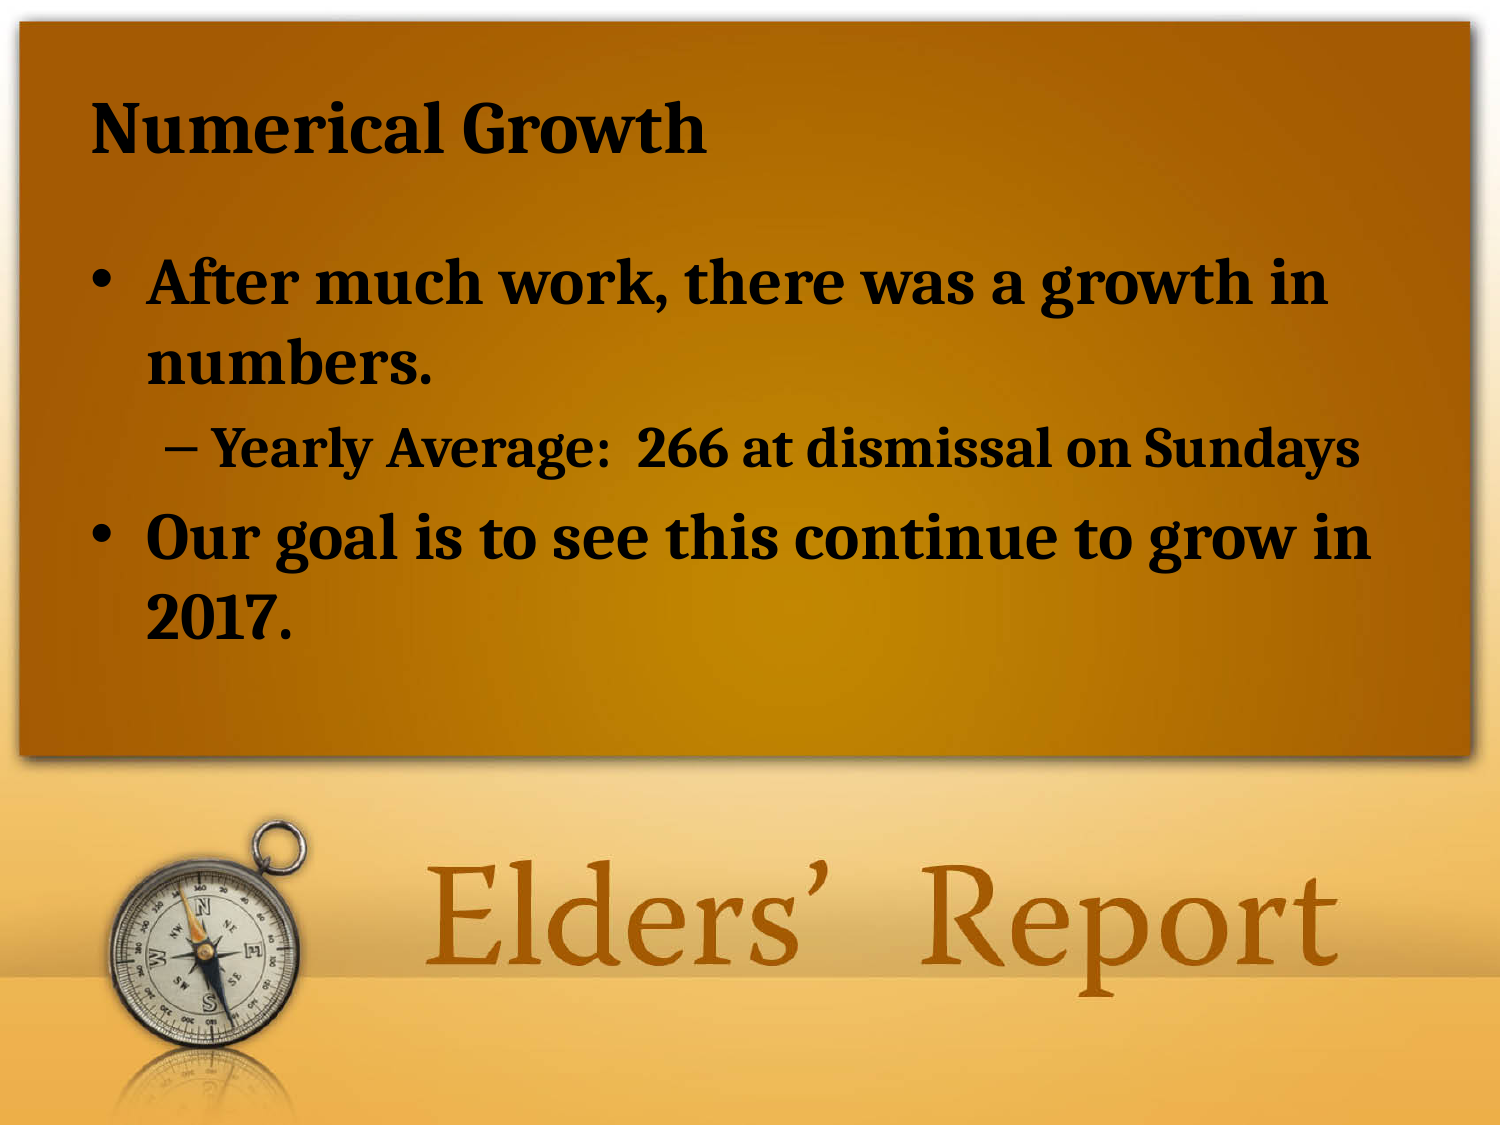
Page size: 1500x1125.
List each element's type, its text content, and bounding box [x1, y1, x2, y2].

list After much work, there was a growth in numbers. Yearly Average: 266 at dismissal on Sundays Our goal is to see this continue to grow in 2017. [75, 229, 1425, 738]
title Numerical Growth [75, 45, 1425, 203]
picture [0, 0, 1500, 1125]
